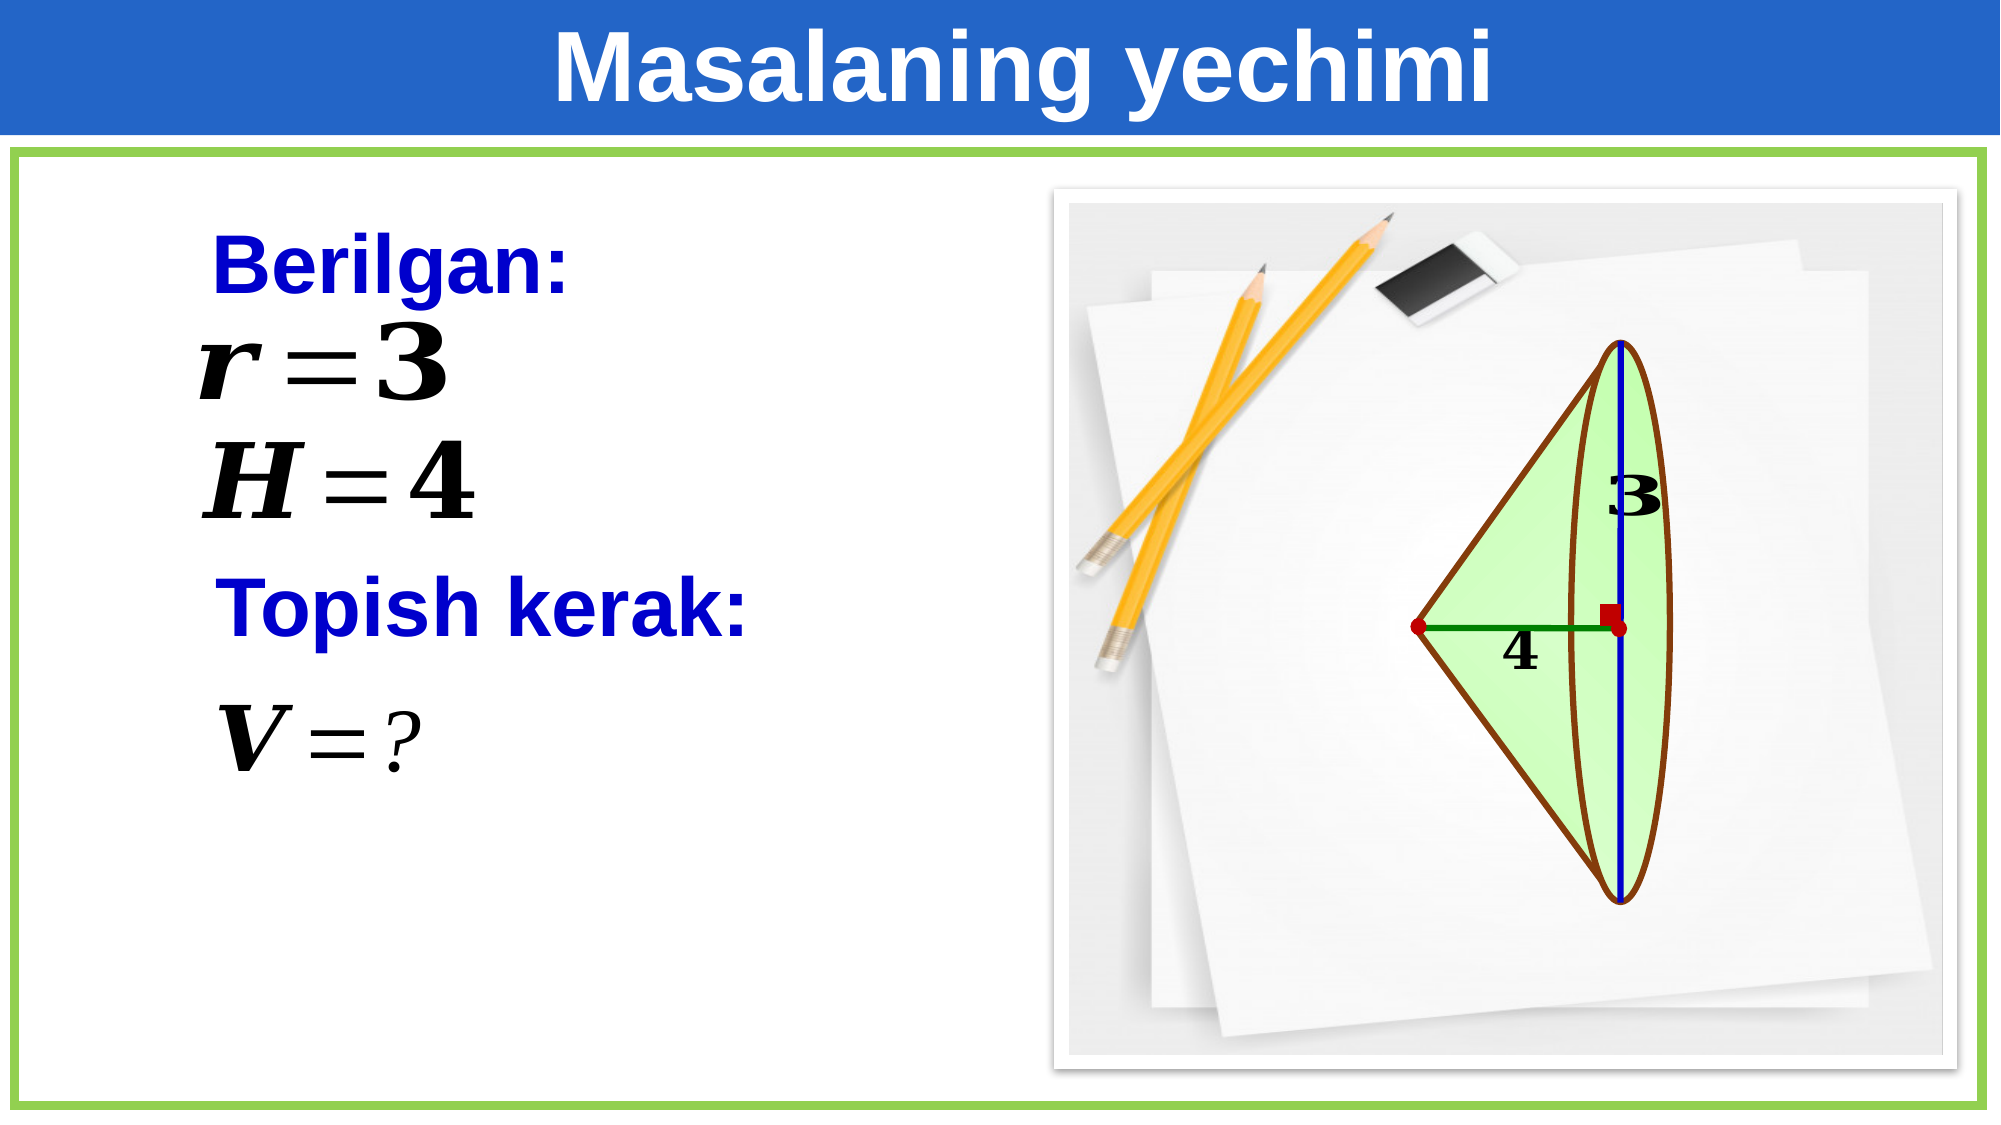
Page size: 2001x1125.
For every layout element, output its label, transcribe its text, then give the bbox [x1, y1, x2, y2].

text_box Berilgan: [196, 203, 587, 318]
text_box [1416, 361, 1604, 623]
picture [1068, 202, 1943, 1055]
text_box Masalaning yechimi [538, 0, 1512, 129]
text_box [0, 0, 2000, 136]
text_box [1415, 629, 1603, 882]
text_box [10, 147, 1987, 1110]
text_box Topish kerak: [200, 545, 766, 661]
